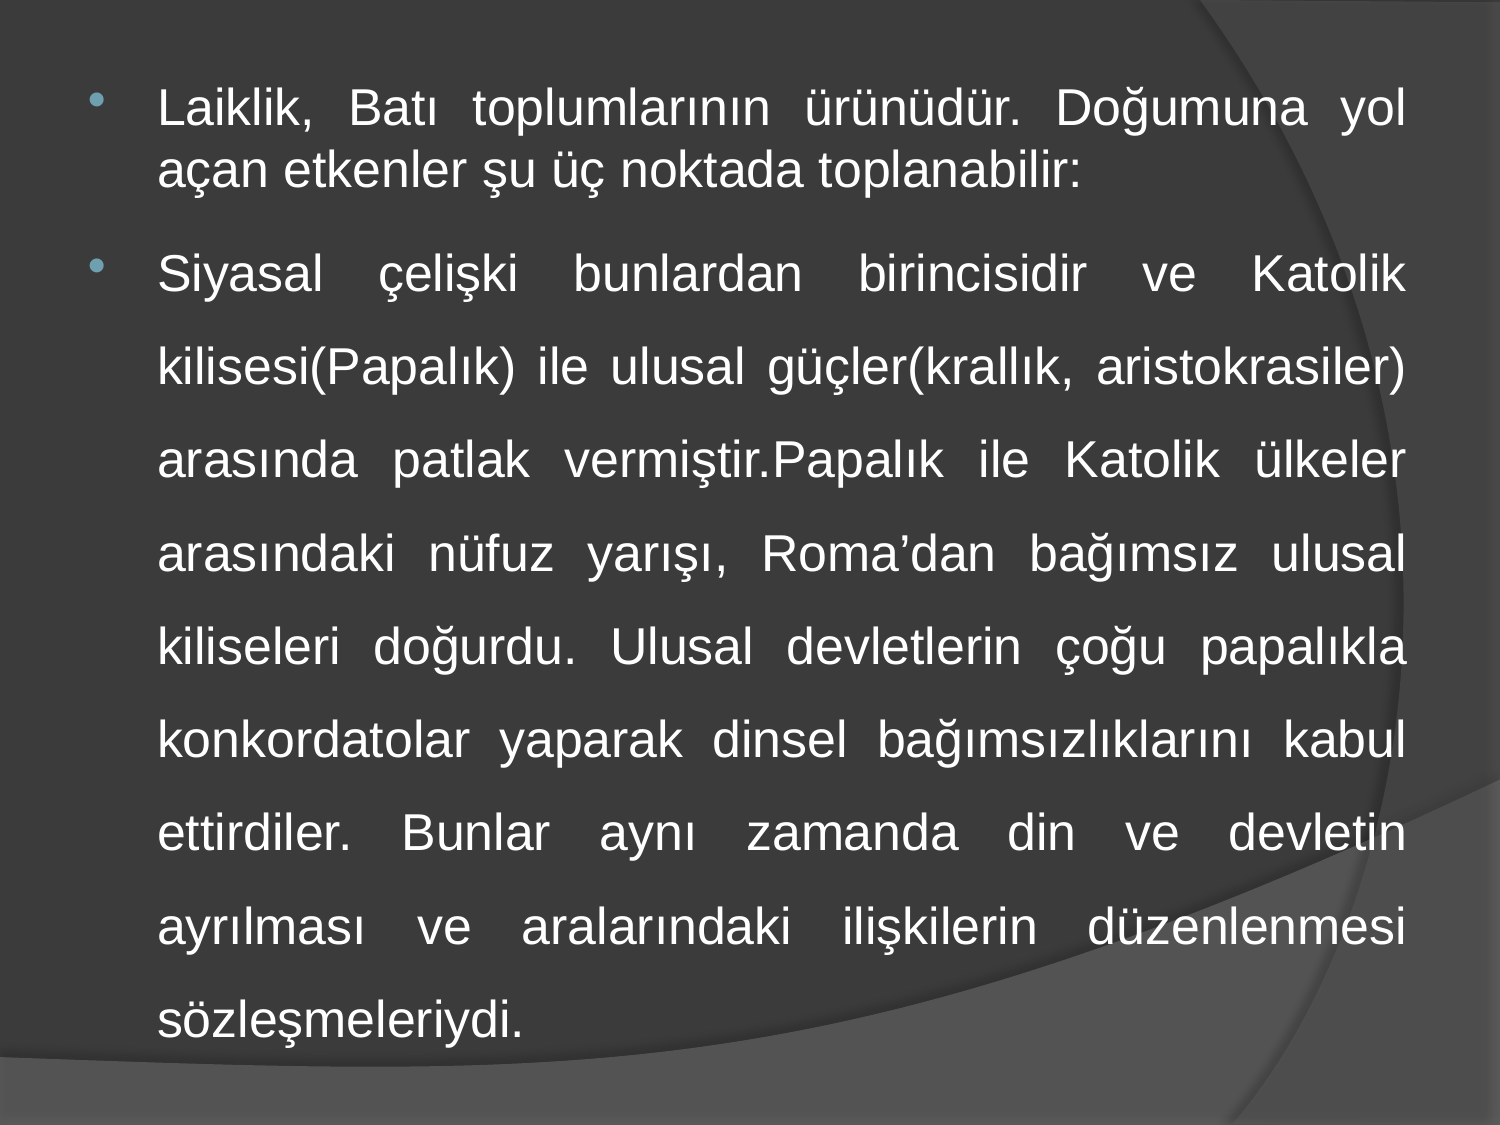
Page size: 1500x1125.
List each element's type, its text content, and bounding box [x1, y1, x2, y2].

list Laiklik, Batı toplumlarının ürünüdür. Doğumuna yol açan etkenler şu üç noktada toplanabilir: Siyasal çelişki bunlardan birincisidir ve Katolik kilisesi(Papalık) ile ulusal güçler(krallık, aristokrasiler) arasında patlak vermiştir.Papalık ile Katolik ülkeler arasındaki nüfuz yarışı, Roma’dan bağımsız ulusal kiliseleri doğurdu. Ulusal devletlerin çoğu papalıkla konkordatolar yaparak dinsel bağımsızlıklarını kabul ettirdiler. Bunlar aynı zamanda din ve devletin ayrılması ve aralarındaki ilişkilerin düzenlenmesi sözleşmeleriydi. [75, 66, 1424, 1059]
